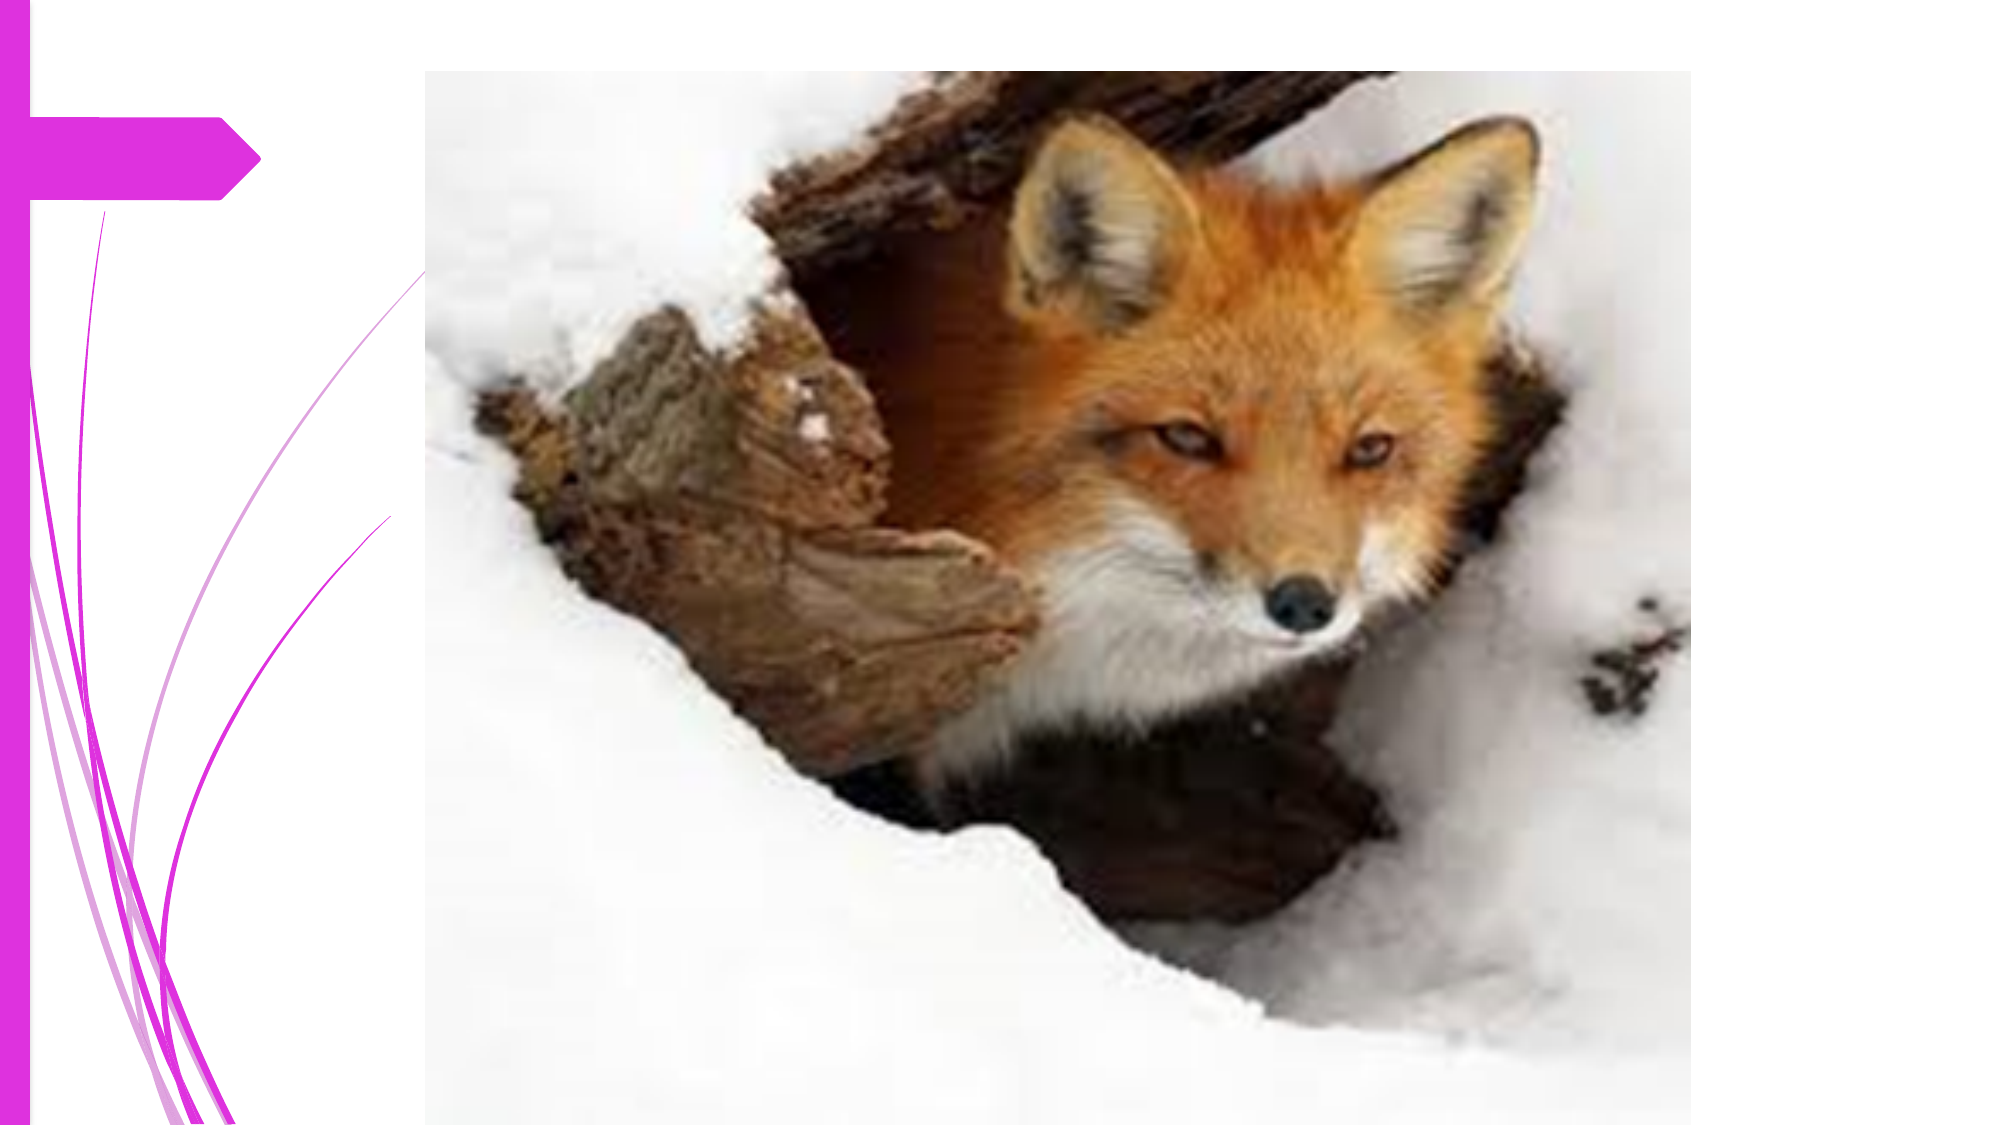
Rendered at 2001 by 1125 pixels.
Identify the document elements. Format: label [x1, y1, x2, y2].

list [425, 71, 1691, 1125]
